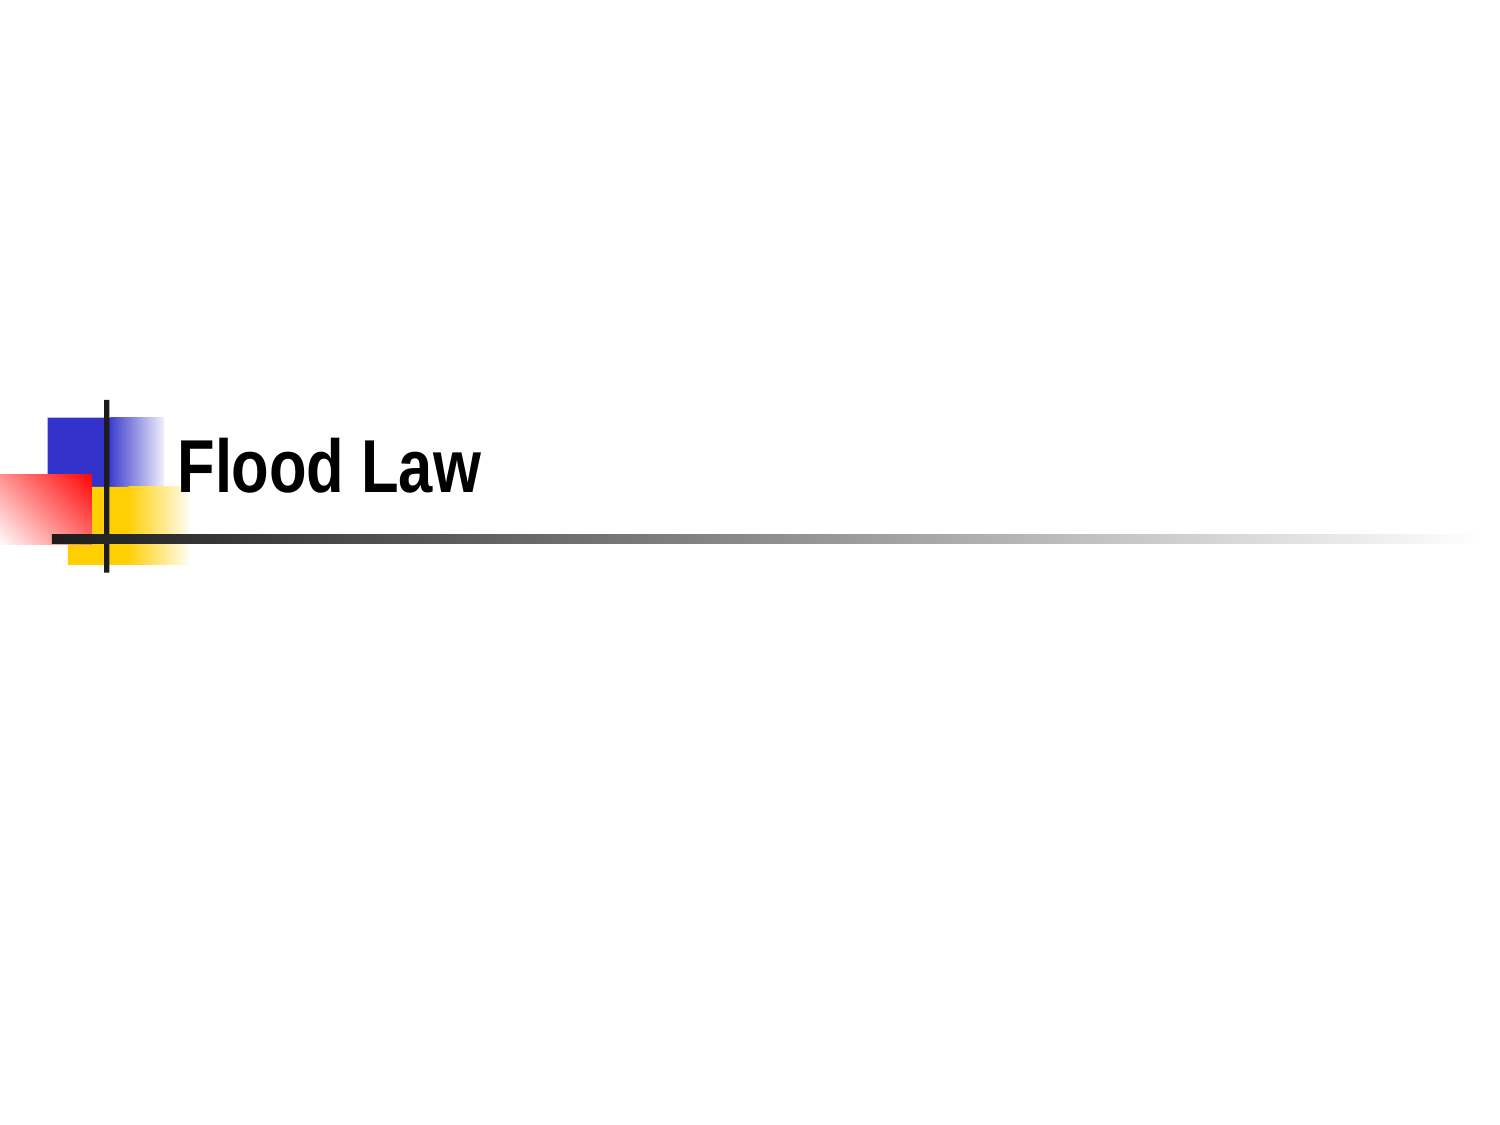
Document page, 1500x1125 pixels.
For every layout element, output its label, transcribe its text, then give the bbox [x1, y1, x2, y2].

title Flood Law [162, 275, 1438, 515]
